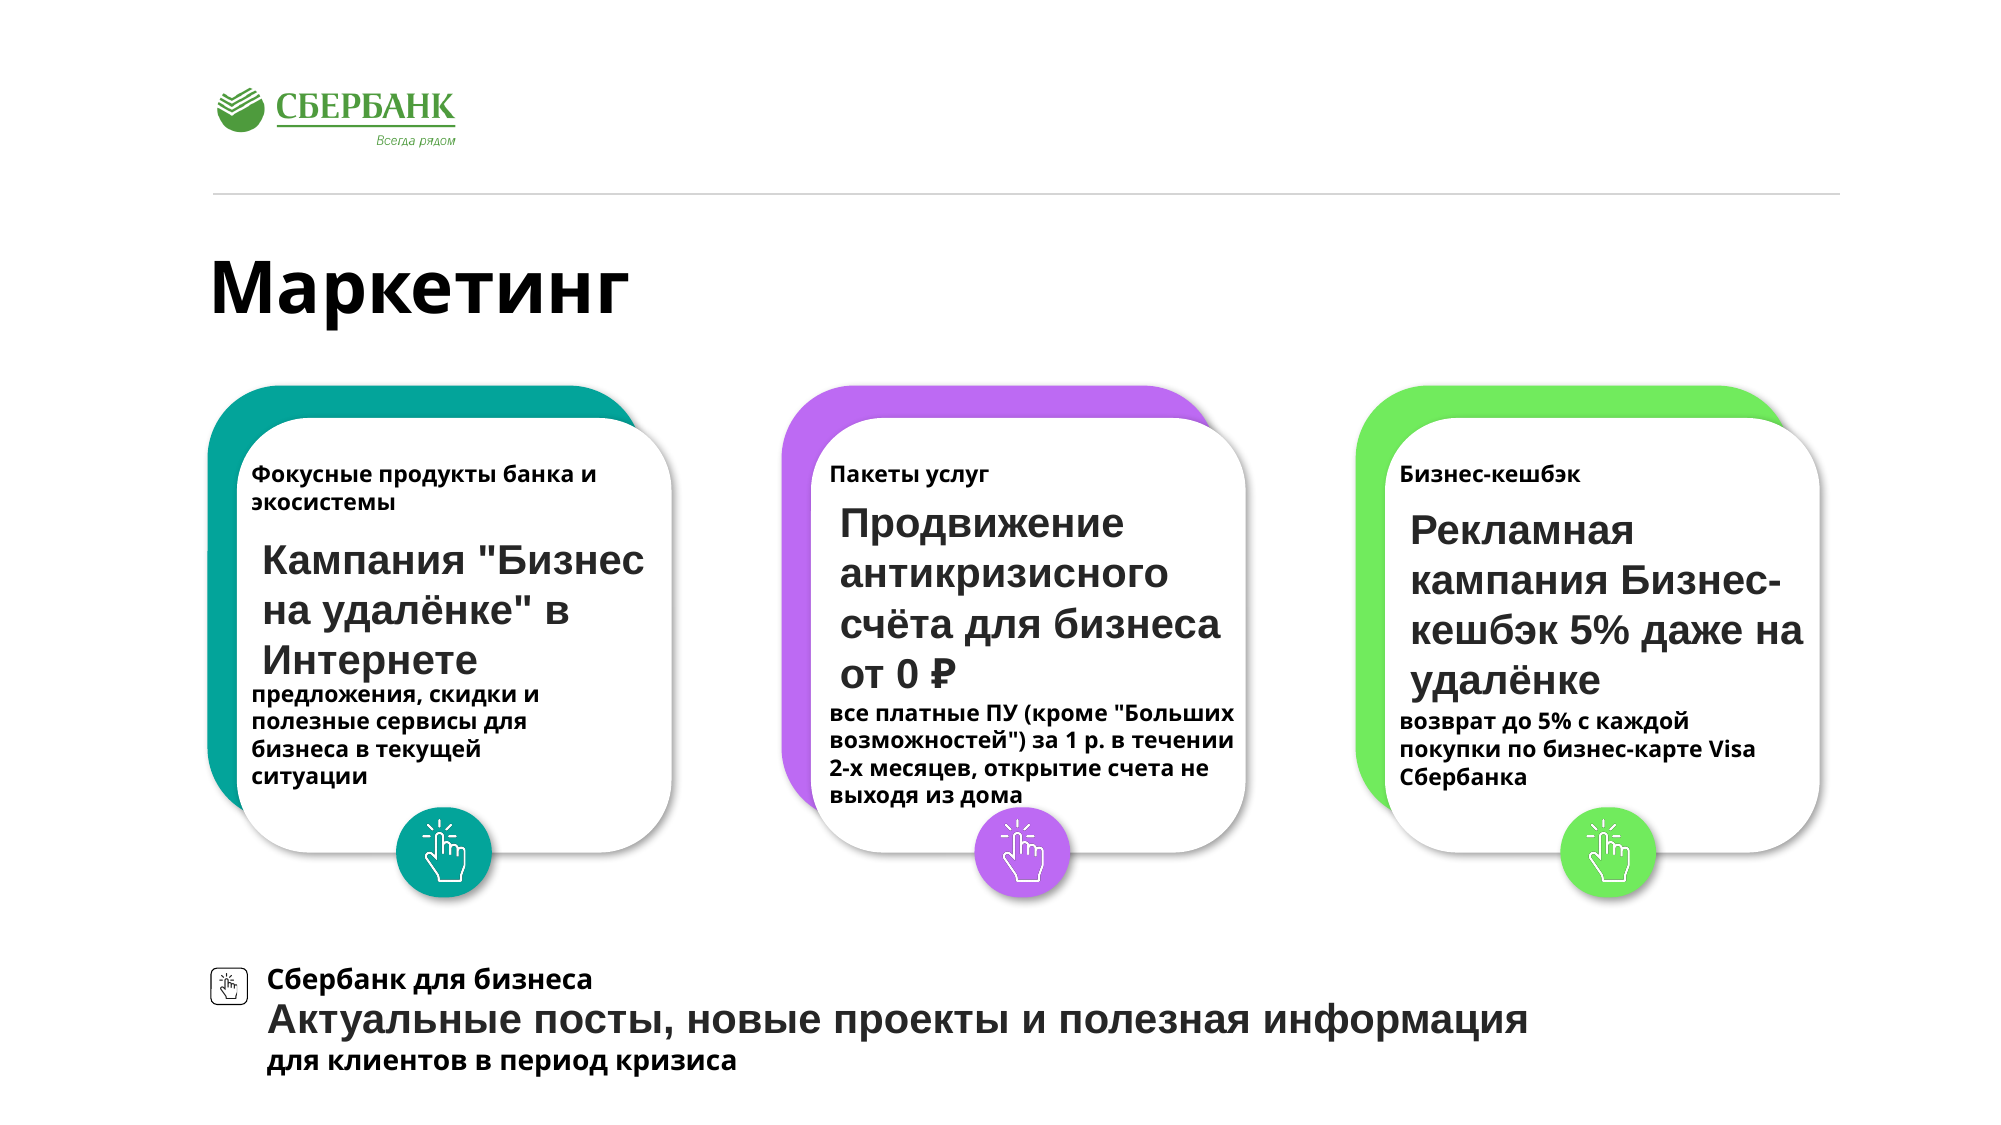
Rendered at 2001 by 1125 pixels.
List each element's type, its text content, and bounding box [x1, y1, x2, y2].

text_box предложения, скидки и полезные сервисы для бизнеса в текущей ситуации [247, 690, 606, 794]
text_box все платные ПУ (кроме "Больших возможностей") за 1 р. в течении 2-х месяцев, открытие счета не выходя из дома [825, 704, 1250, 813]
text_box [809, 416, 1247, 854]
picture [207, 68, 477, 161]
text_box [396, 807, 492, 898]
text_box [210, 968, 248, 1005]
text_box [206, 384, 634, 809]
text_box [1383, 416, 1821, 854]
text_box Маркетинг [204, 236, 686, 333]
text_box [1354, 384, 1782, 809]
text_box [780, 384, 1208, 809]
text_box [1560, 807, 1657, 898]
text_box возврат до 5% с каждой покупки по бизнес-карте Visa Сбербанка [1395, 711, 1780, 794]
text_box Актуальные посты, новые проекты и полезная информация для клиентов в период кризиса [262, 987, 1676, 1080]
text_box Продвижение антикризисного счёта для бизнеса от 0 ₽ [825, 488, 1286, 704]
text_box Кампания "Бизнес на удалёнке" в Интернете [247, 525, 672, 690]
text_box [974, 807, 1071, 898]
text_box Бизнес-кешбэк [1395, 455, 1725, 492]
text_box Рекламная кампания Бизнес-кешбэк 5% даже на удалёнке [1395, 495, 1820, 711]
text_box Сбербанк для бизнеса [262, 957, 1166, 987]
text_box Пакеты услуг [825, 455, 1120, 488]
text_box [235, 416, 673, 854]
text_box Фокусные продукты банка и экосистемы [247, 455, 630, 520]
